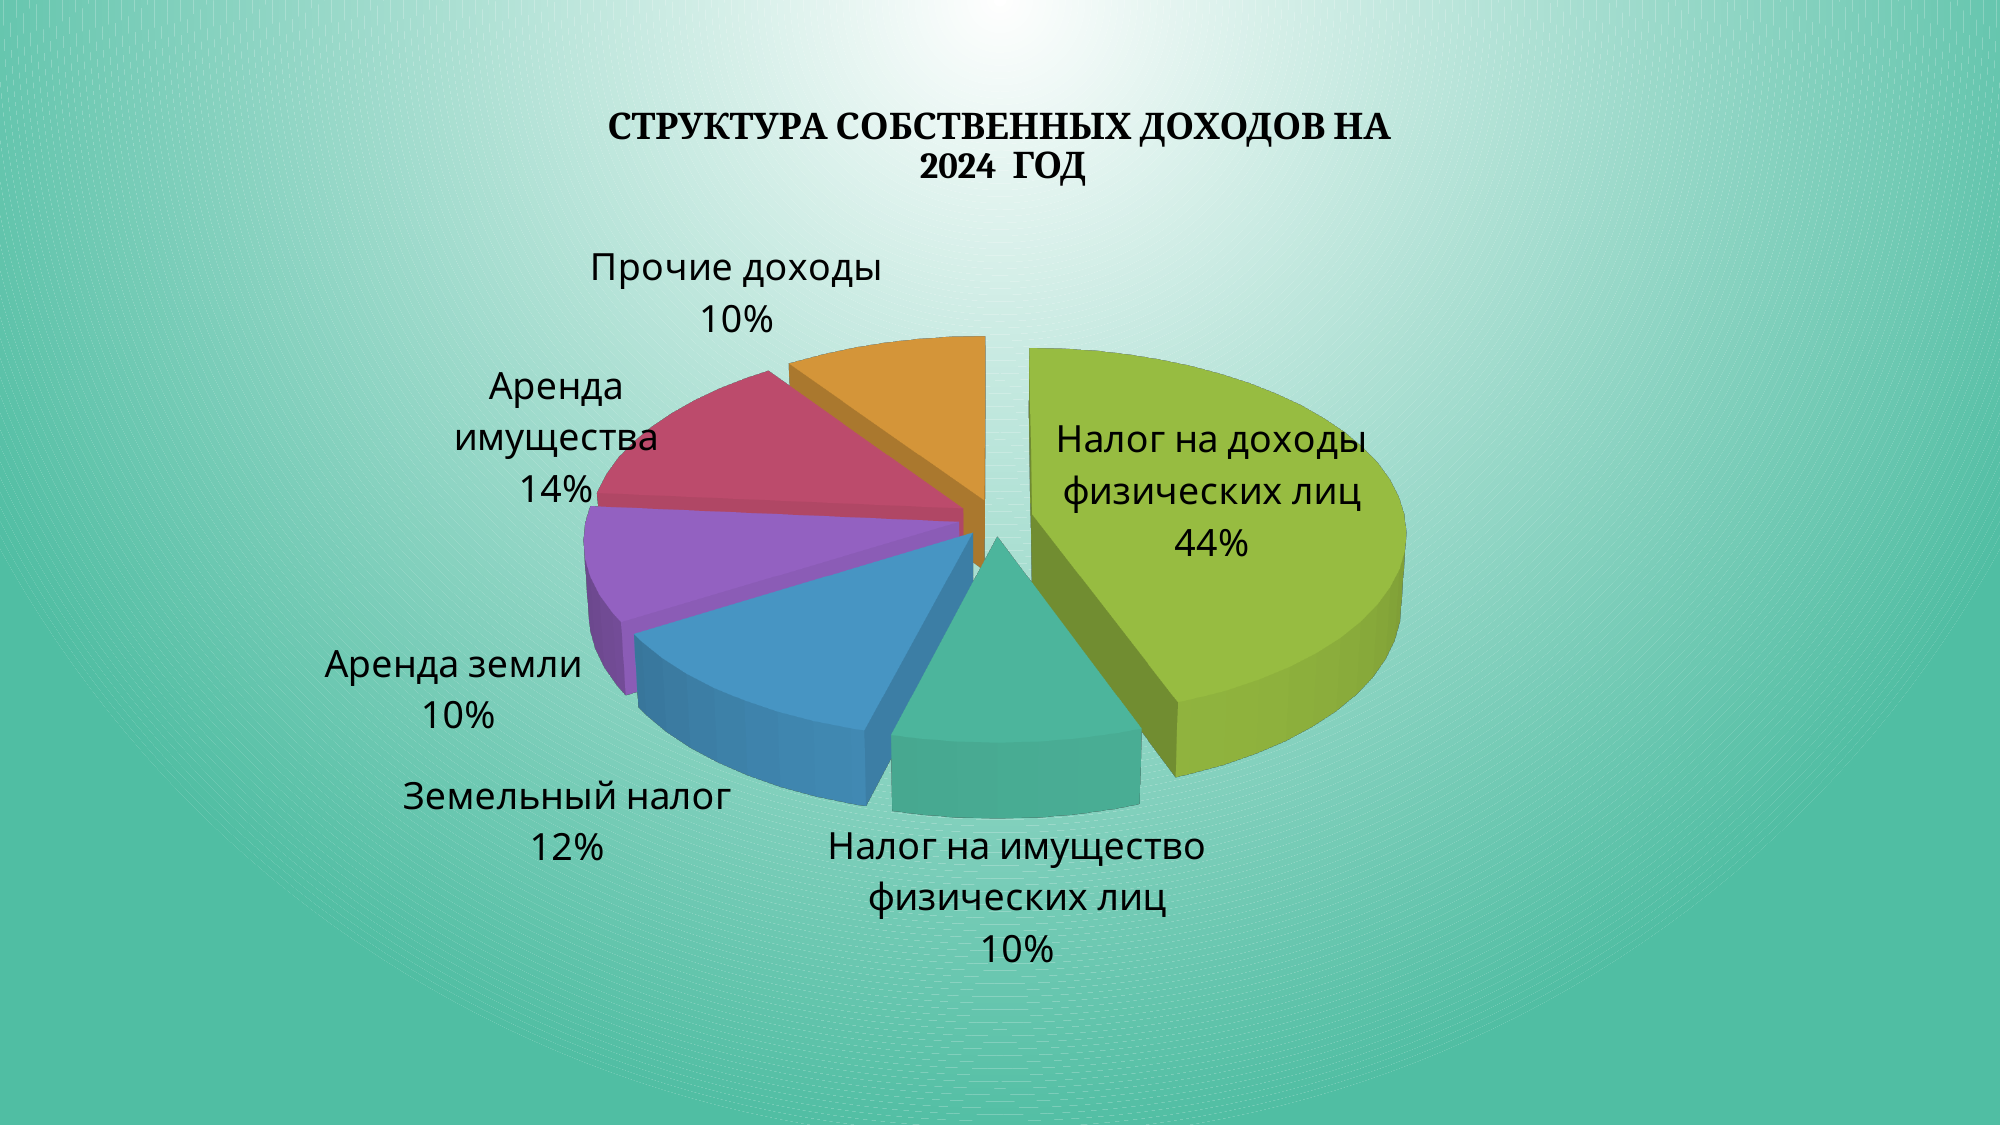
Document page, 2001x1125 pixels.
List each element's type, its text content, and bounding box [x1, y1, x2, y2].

chart [148, 221, 1848, 990]
title Структура собственных доходов на 2024 год [149, 99, 1849, 195]
